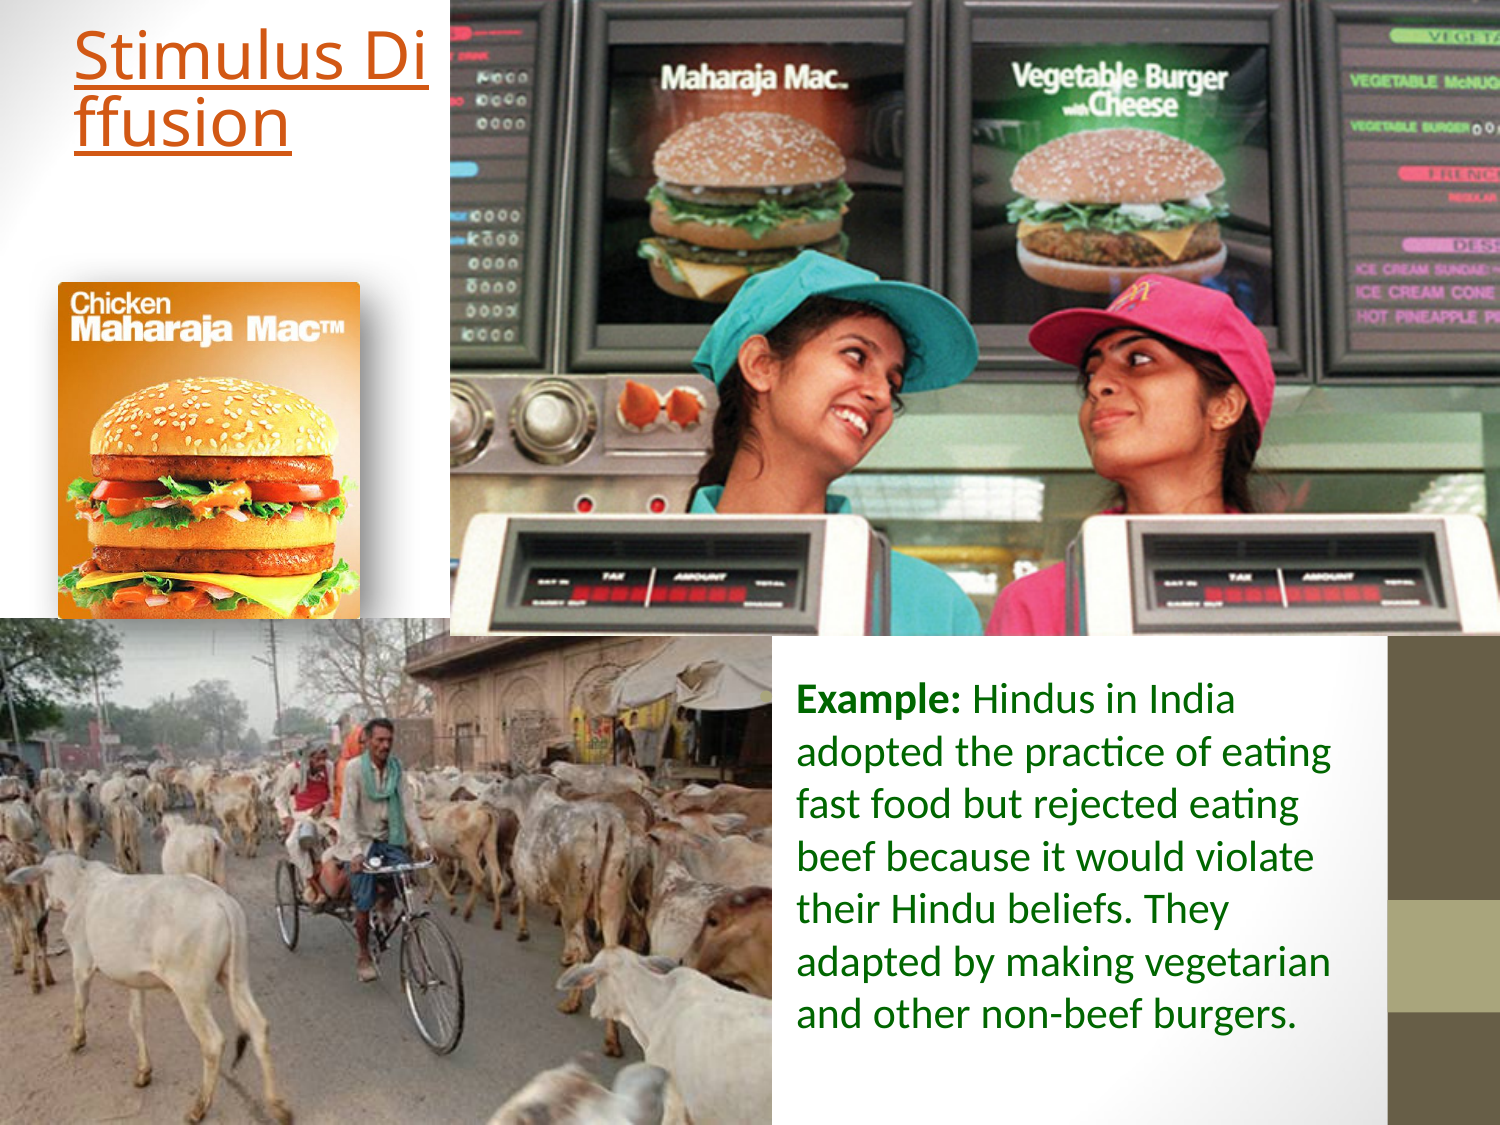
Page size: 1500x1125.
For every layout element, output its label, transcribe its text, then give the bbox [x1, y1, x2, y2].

picture [0, 0, 1500, 1125]
text_box Example: Hindus in India adopted the practice of eating fast food but rejected eating beef because it would violate their Hindu beliefs. They adapted by making vegetarian and other non-beef burgers. [782, 662, 1352, 1125]
text_box Stimulus Diffusion [58, 5, 446, 112]
